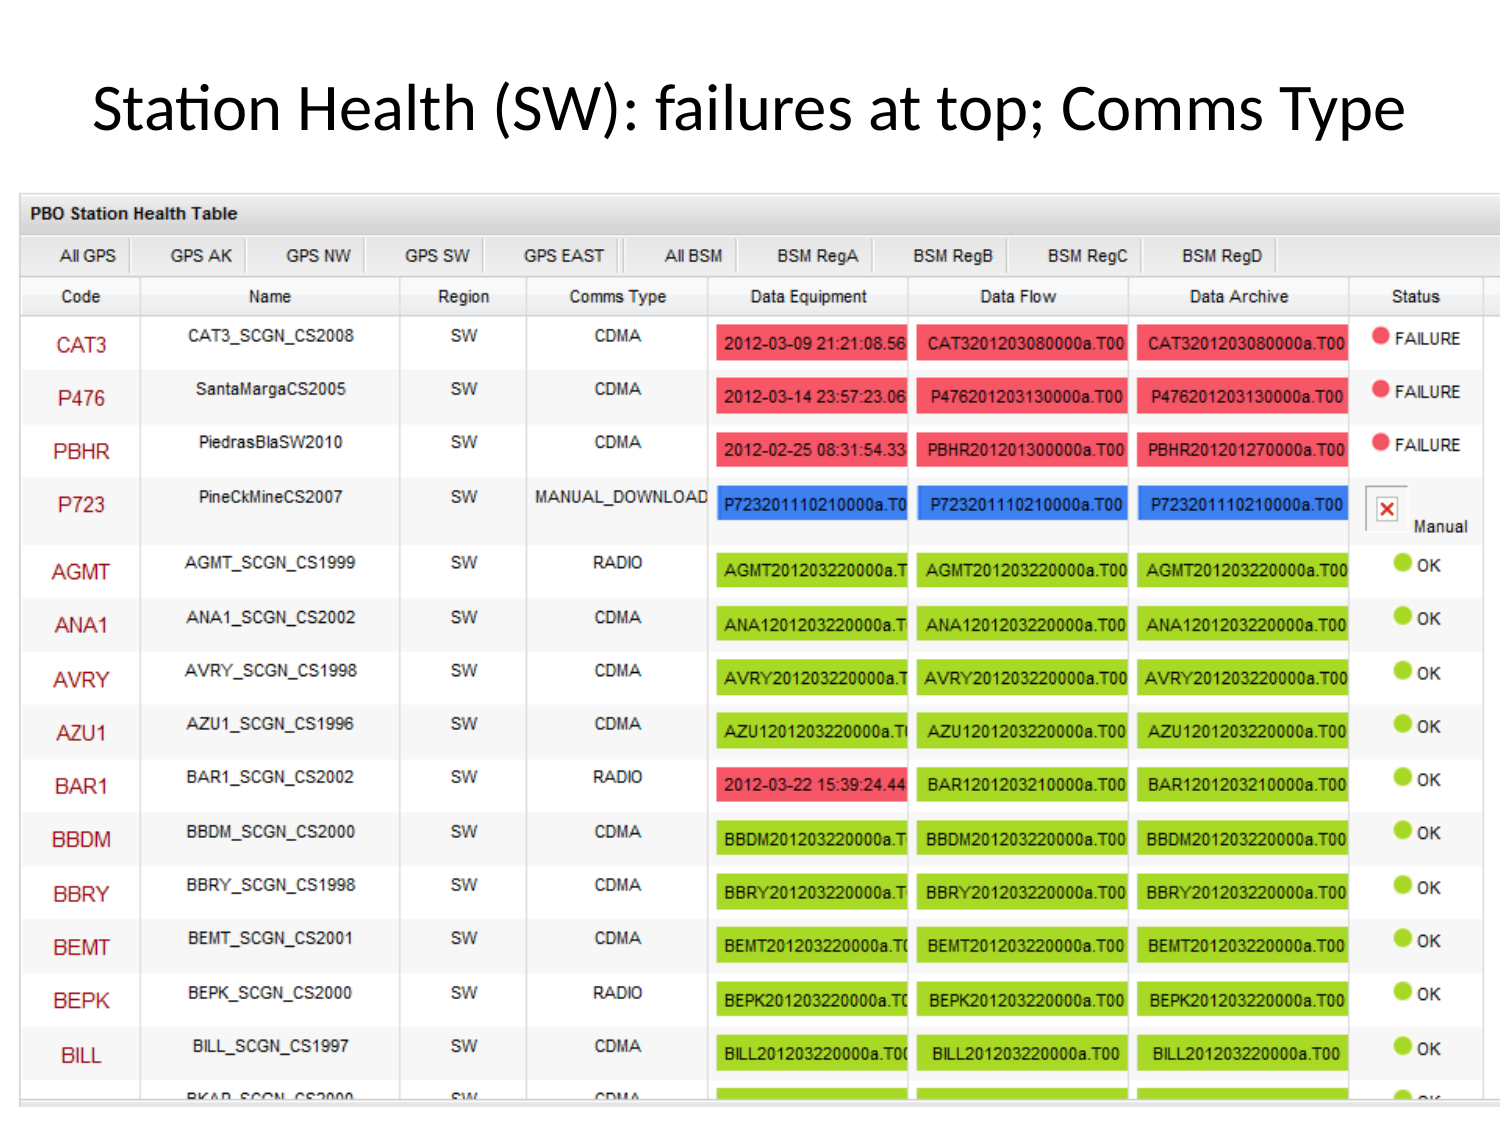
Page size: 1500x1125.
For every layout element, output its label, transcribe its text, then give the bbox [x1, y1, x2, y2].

title Station Health (SW): failures at top; Comms Type [75, 45, 1425, 163]
picture [10, 187, 1500, 1107]
